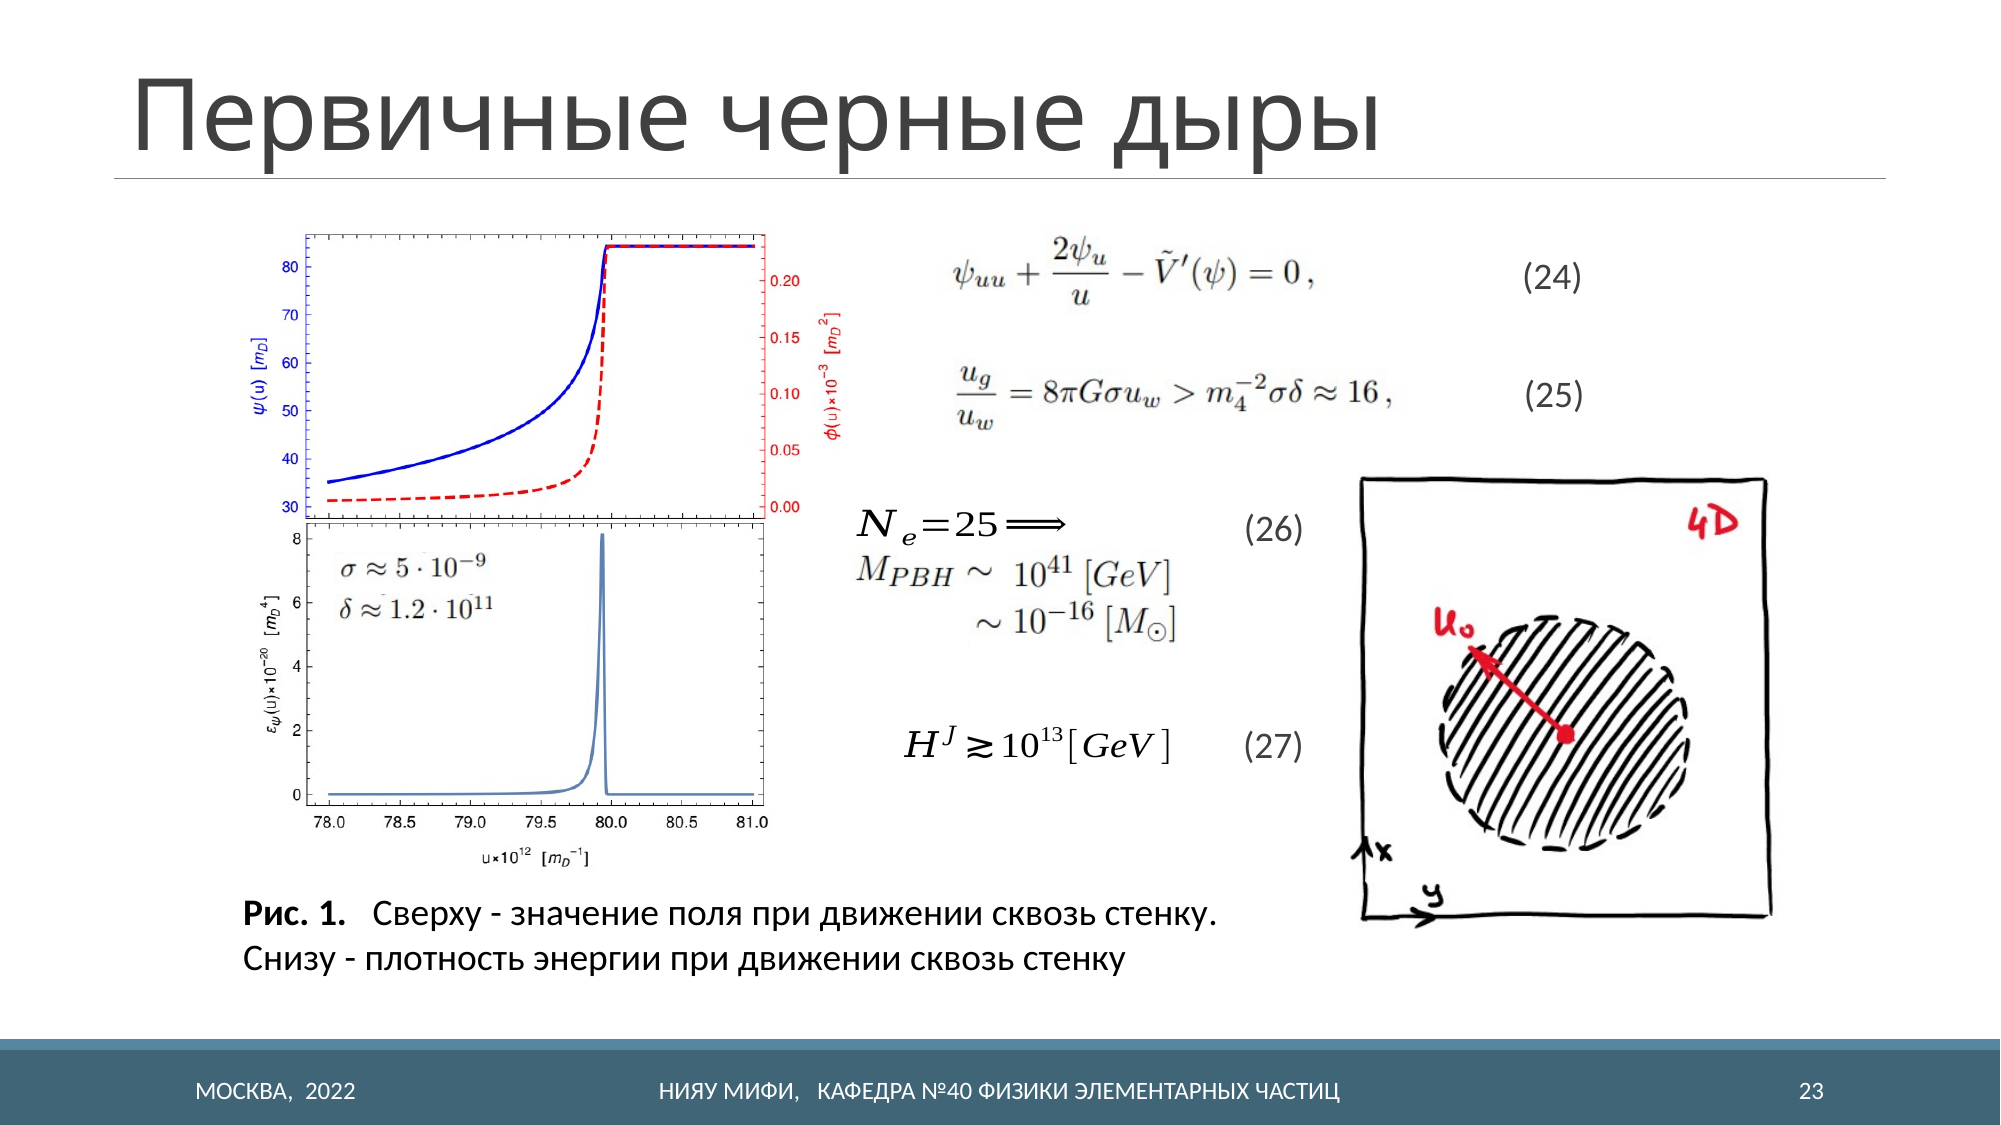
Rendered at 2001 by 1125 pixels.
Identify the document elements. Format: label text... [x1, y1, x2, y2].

footer НИЯУ МИФИ, Кафедра №40 Физики элементарных частиц [604, 1059, 1396, 1120]
slide_number 23 [1624, 1059, 1840, 1120]
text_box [943, 347, 1784, 440]
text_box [240, 224, 856, 882]
text_box Рис. 1. Сверху - значение поля при движении сквозь стенку. Снизу - плотность энергии при движении сквозь стенку [228, 880, 1249, 1031]
slide_number МОСКВА, 2022 [180, 1059, 586, 1120]
picture [1335, 462, 1790, 1002]
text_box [333, 551, 493, 628]
title Первичные черные дыры [114, 47, 1886, 179]
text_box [901, 712, 1335, 775]
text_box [850, 496, 1335, 651]
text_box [937, 224, 1797, 325]
